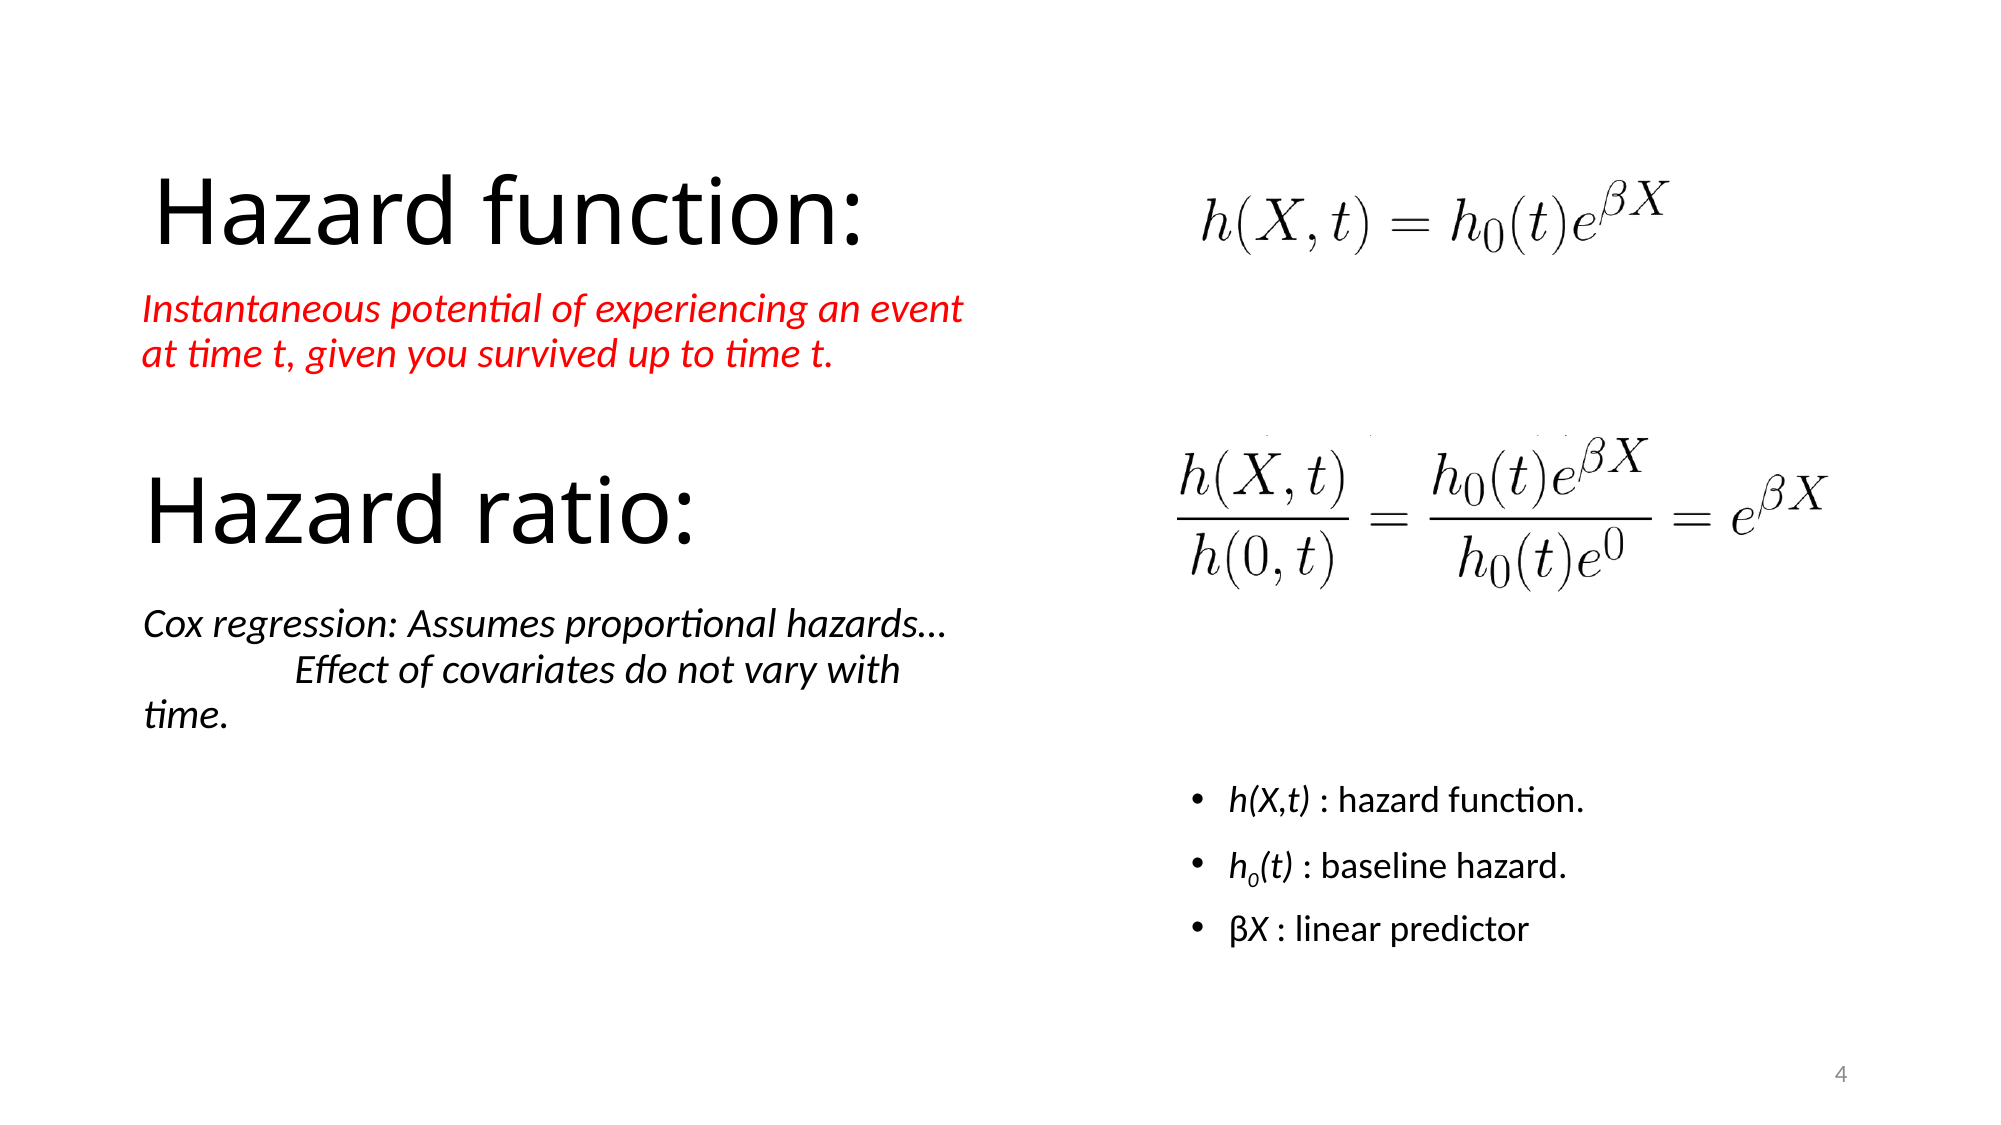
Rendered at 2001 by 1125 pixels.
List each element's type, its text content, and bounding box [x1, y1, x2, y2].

text_box Instantaneous potential of experiencing an event at time t, given you survived up to time t. [126, 279, 1000, 458]
slide_number 4 [1412, 1042, 1863, 1103]
title Hazard function: [137, 106, 1863, 324]
text_box Cox regression: Assumes proportional hazards… Effect of covariates do not vary with time. [128, 594, 979, 774]
text_box Hazard ratio: [128, 405, 796, 594]
list h(X,t) : hazard function. h0(t) : baseline hazard. βX : linear predictor [1176, 773, 1825, 1052]
picture [1124, 435, 1837, 592]
picture [1175, 175, 1683, 255]
